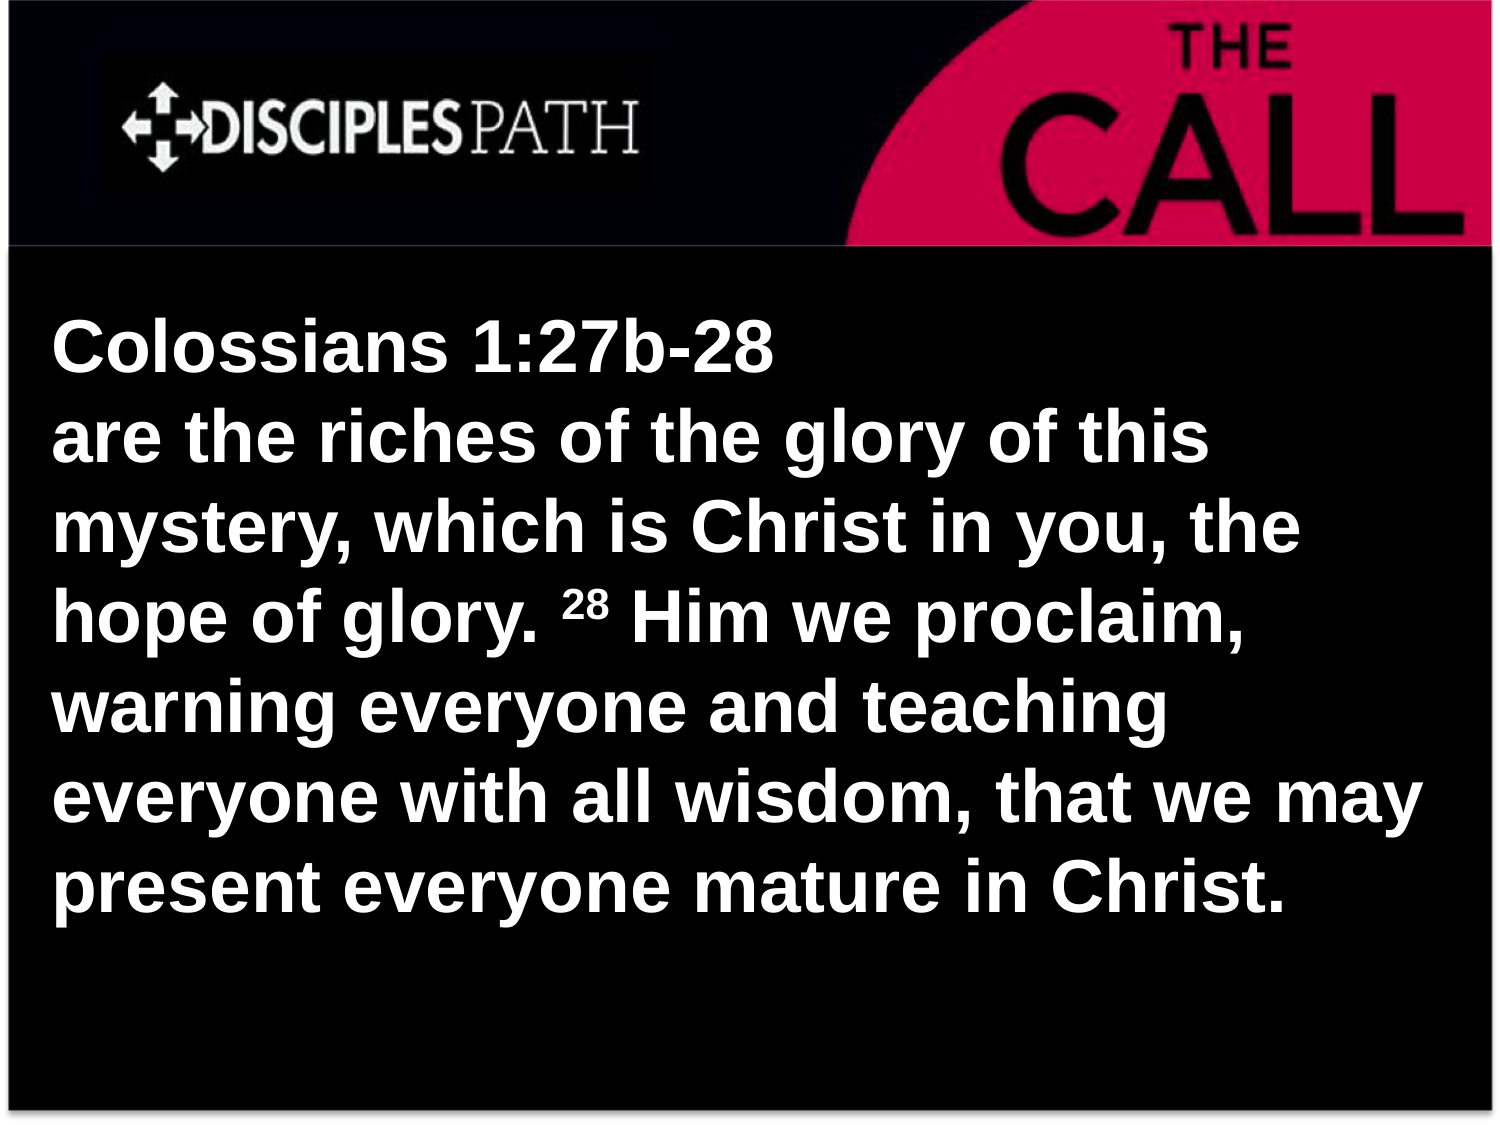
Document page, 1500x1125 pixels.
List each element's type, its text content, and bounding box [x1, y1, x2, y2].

picture [0, 0, 1500, 1125]
text_box Colossians 1:27b-28 are the riches of the glory of this mystery, which is Christ in you, the hope of glory. 28 Him we proclaim, warning everyone and teaching everyone with all wisdom, that we may present everyone mature in Christ. [36, 289, 1486, 935]
